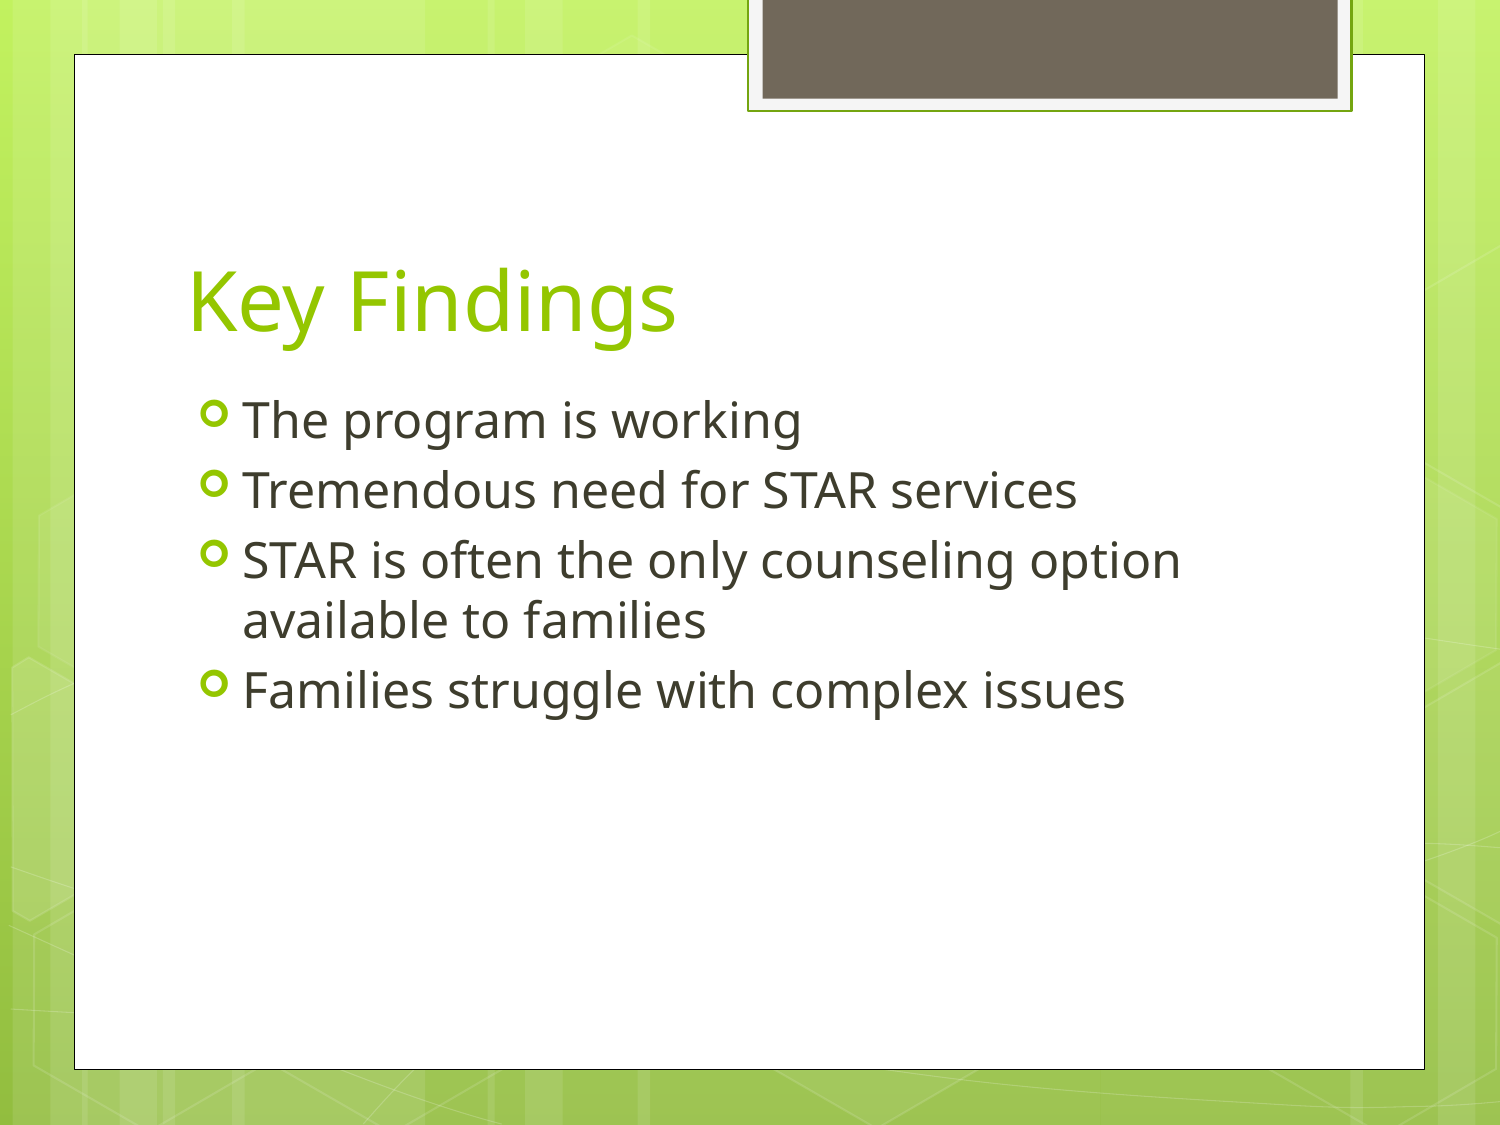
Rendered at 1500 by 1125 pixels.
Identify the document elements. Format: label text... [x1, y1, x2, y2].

title Key Findings [171, 168, 1324, 357]
list The program is working Tremendous need for STAR services STAR is often the only counseling option available to families Families struggle with complex issues [171, 381, 1283, 957]
